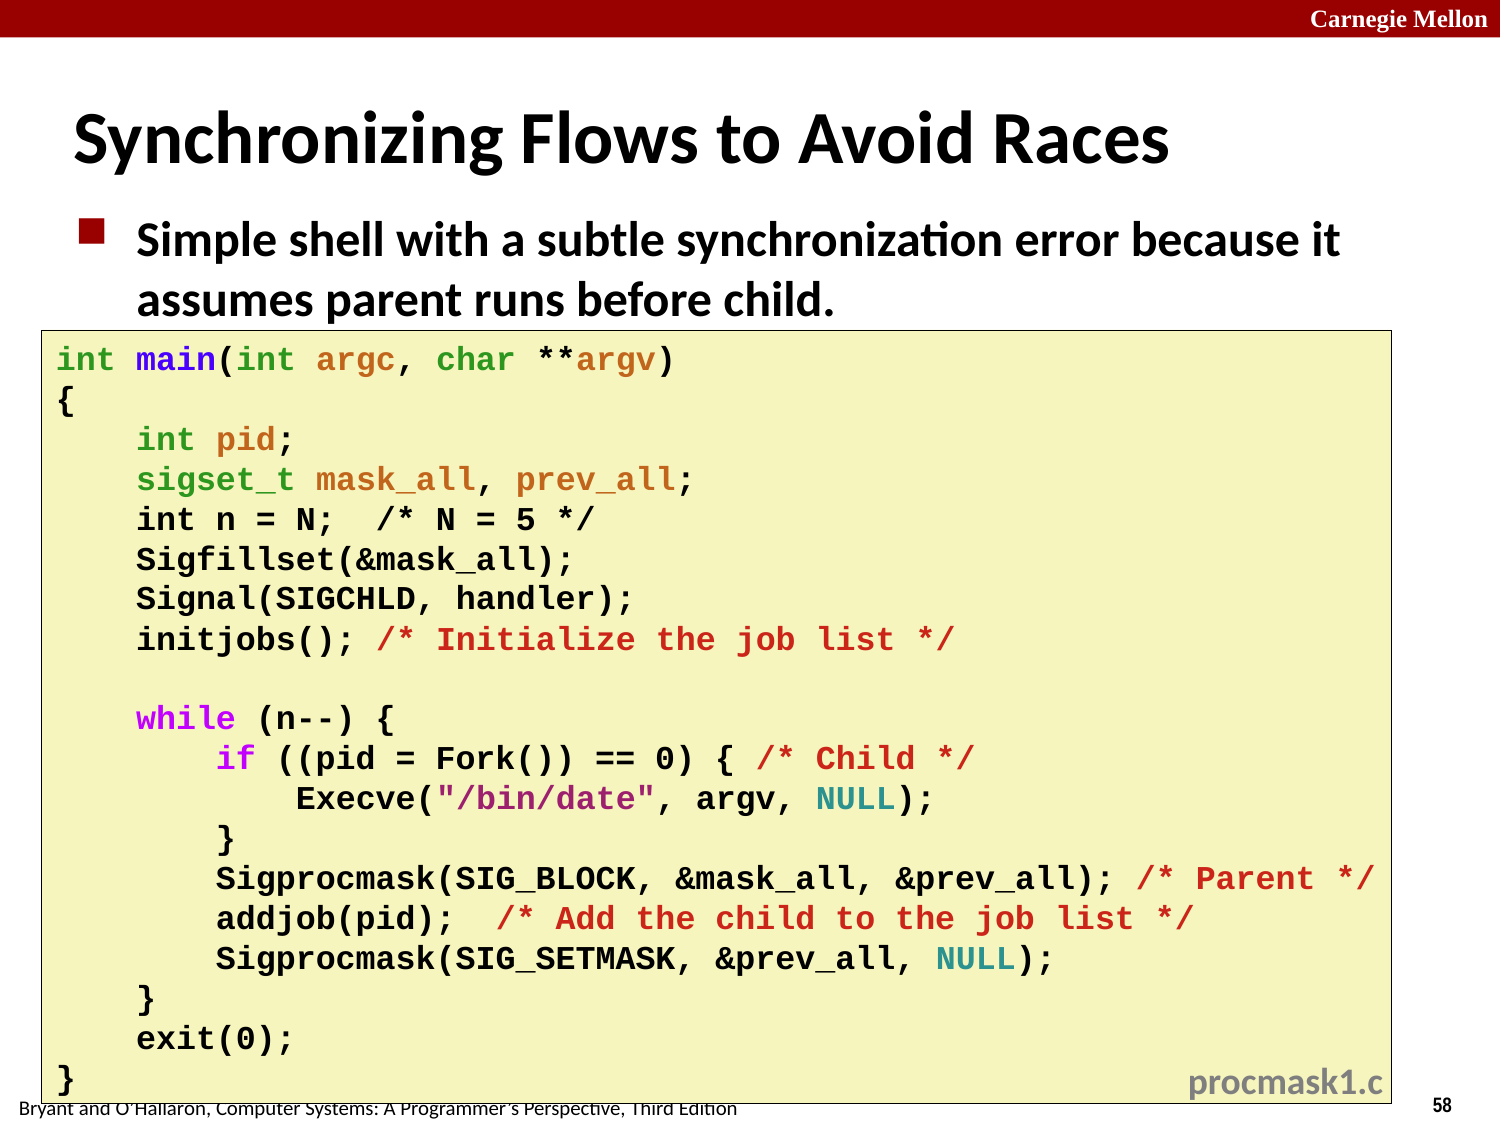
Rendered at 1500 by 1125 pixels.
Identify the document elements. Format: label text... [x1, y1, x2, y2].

title Synchronizing Flows to Avoid Races [58, 71, 1305, 197]
text_box procmask1.c [1173, 1049, 1399, 1110]
list Simple shell with a subtle synchronization error because it assumes parent runs before child. [64, 198, 1361, 331]
text_box int main(int argc, char **argv) { int pid; sigset_t mask_all, prev_all; int n = N; /* N = 5 */ Sigfillset(&mask_all); Signal(SIGCHLD, handler); initjobs(); /* Initialize the job list */ while (n--) { if ((pid = Fork()) == 0) { /* Child */ Execve("/bin/date", argv, NULL); } Sigprocmask(SIG_BLOCK, &mask_all, &prev_all); /* Parent */ addjob(pid); /* Add the child to the job list */ Sigprocmask(SIG_SETMASK, &prev_all, NULL); } exit(0); } [41, 329, 1391, 1104]
